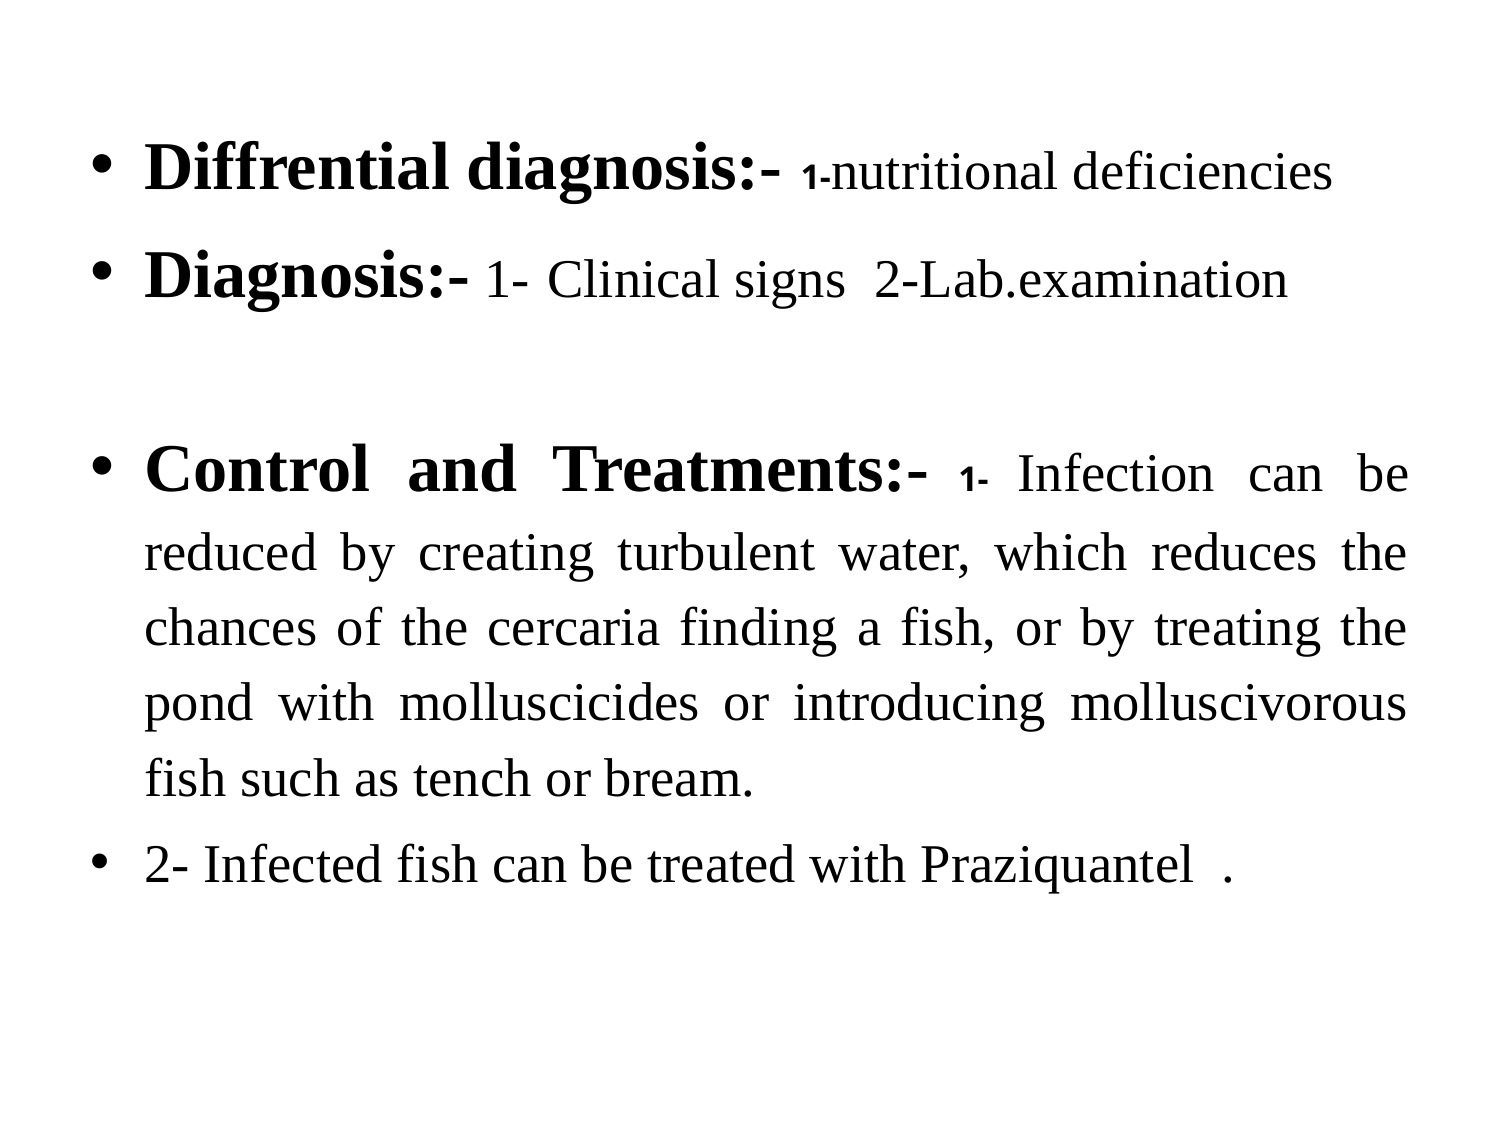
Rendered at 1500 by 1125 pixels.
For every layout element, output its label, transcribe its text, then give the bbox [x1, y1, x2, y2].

list Diffrential diagnosis:- 1-nutritional deficiencies Diagnosis:- 1- Clinical signs 2-Lab.examination Control and Treatments:- 1- Infection can be reduced by creating turbulent water, which reduces the chances of the cercaria finding a fish, or by treating the pond with molluscicides or introducing molluscivorous fish such as tench or bream. 2- Infected fish can be treated with Praziquantel . [75, 101, 1425, 1005]
